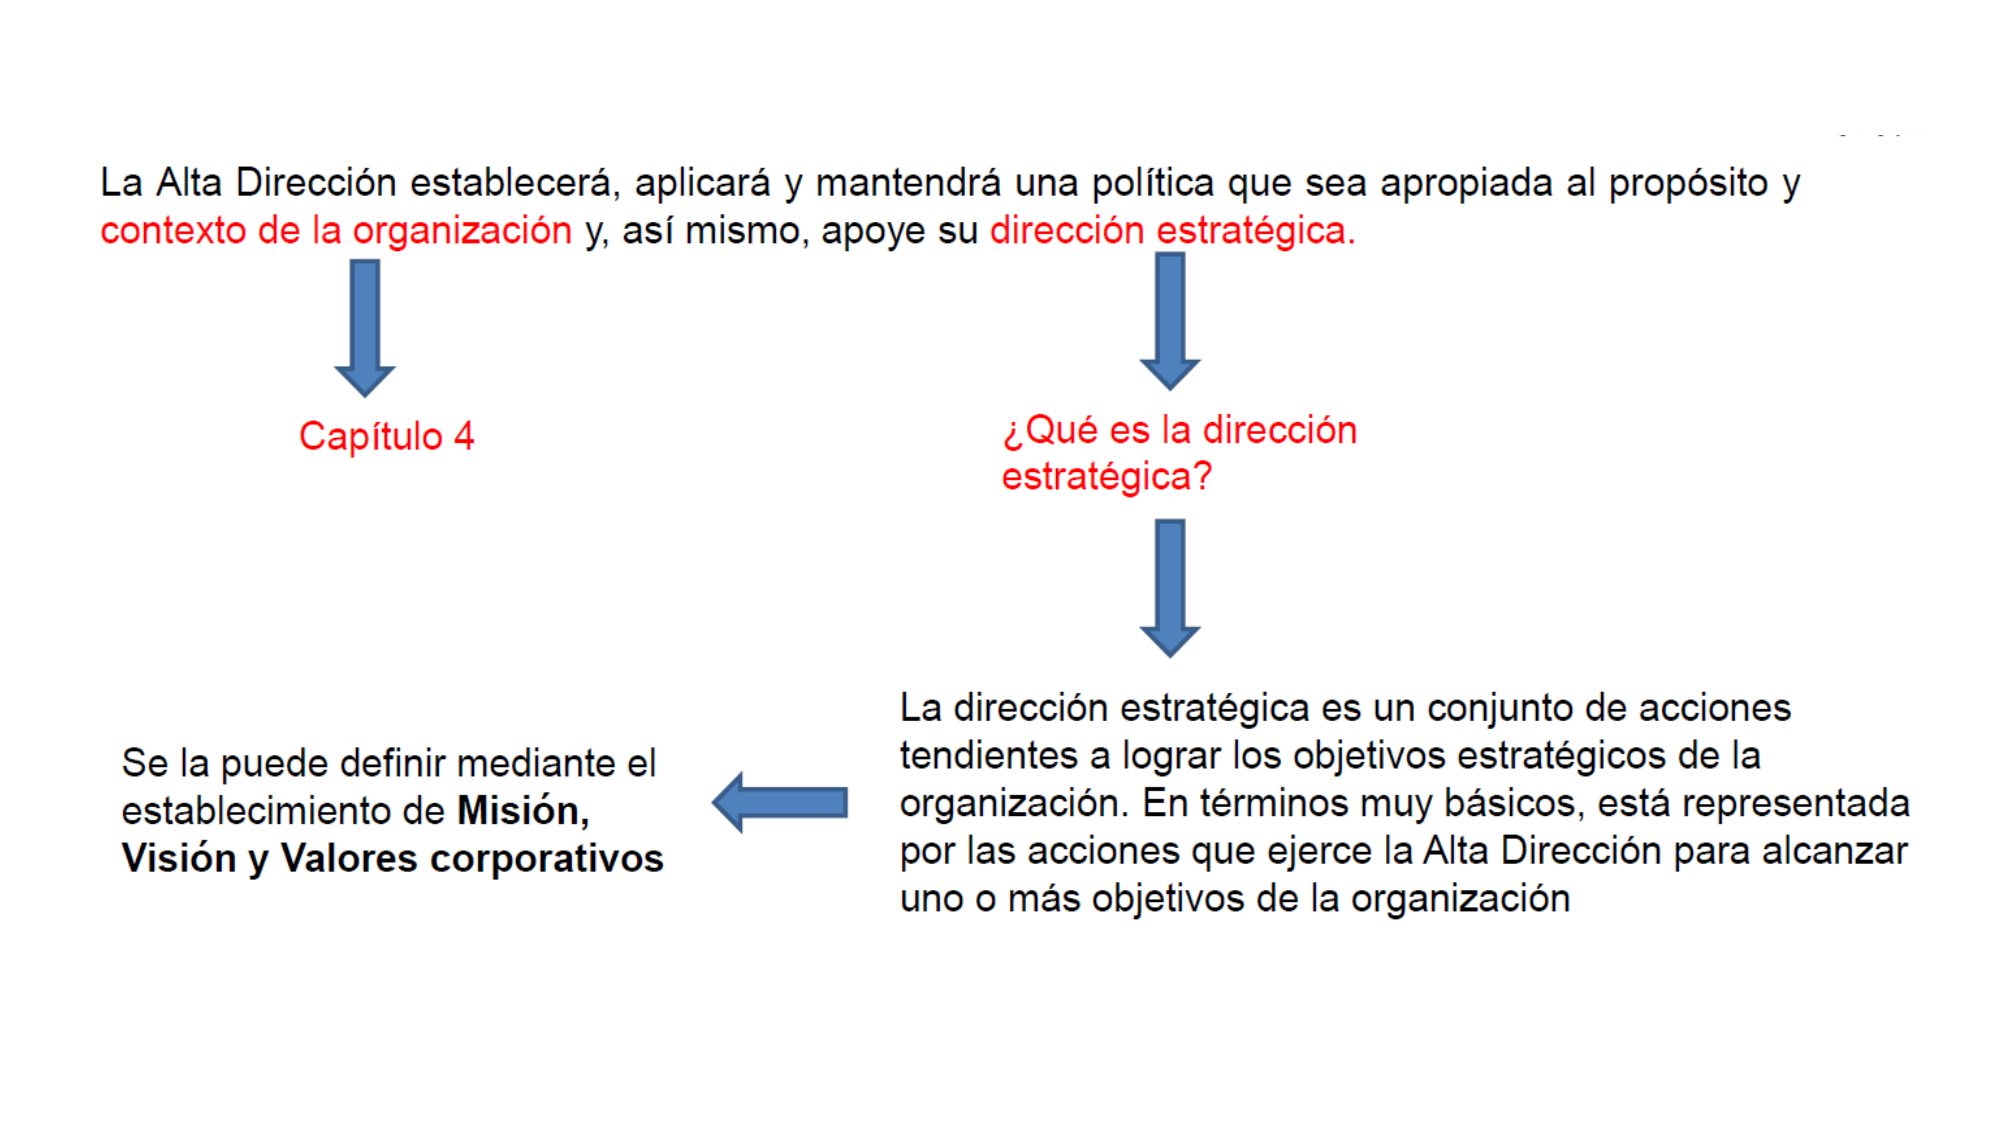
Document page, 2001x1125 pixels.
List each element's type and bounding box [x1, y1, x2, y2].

picture [74, 135, 1925, 938]
